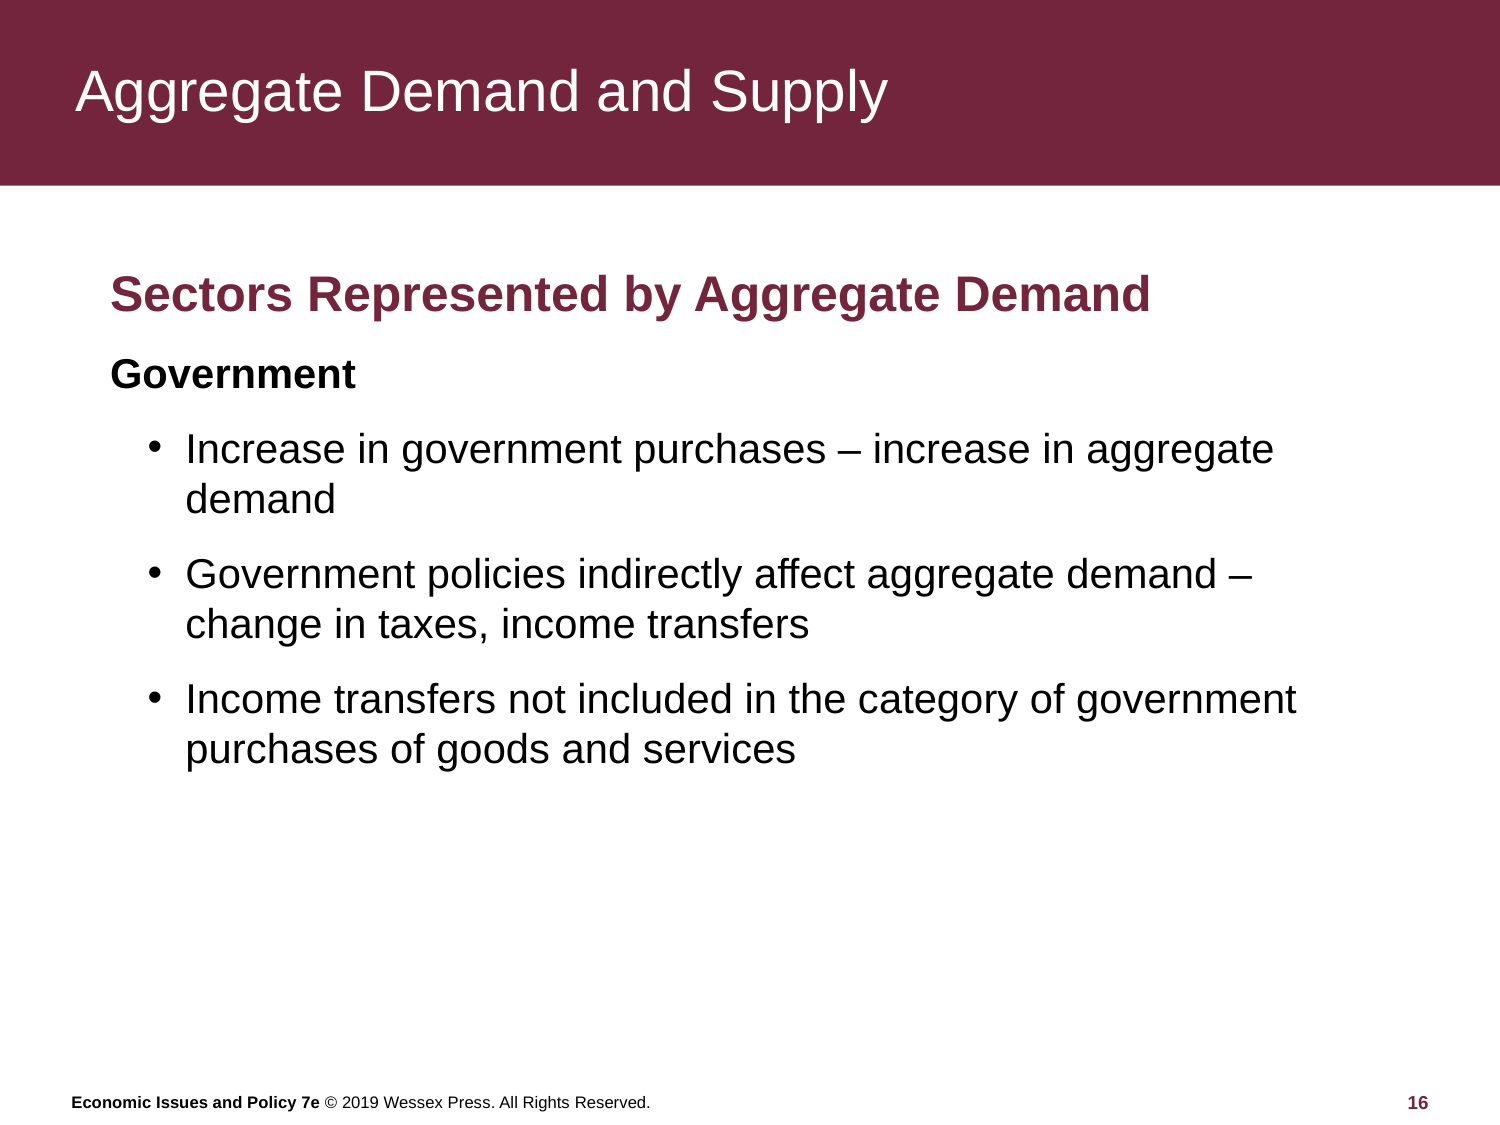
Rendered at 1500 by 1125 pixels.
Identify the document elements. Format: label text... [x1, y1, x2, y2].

list Sectors Represented by Aggregate Demand Government Increase in government purchases – increase in aggregate demand Government policies indirectly affect aggregate demand – change in taxes, income transfers Income transfers not included in the category of government purchases of goods and services [109, 261, 1392, 1014]
title Aggregate Demand and Supply [0, 0, 1500, 186]
